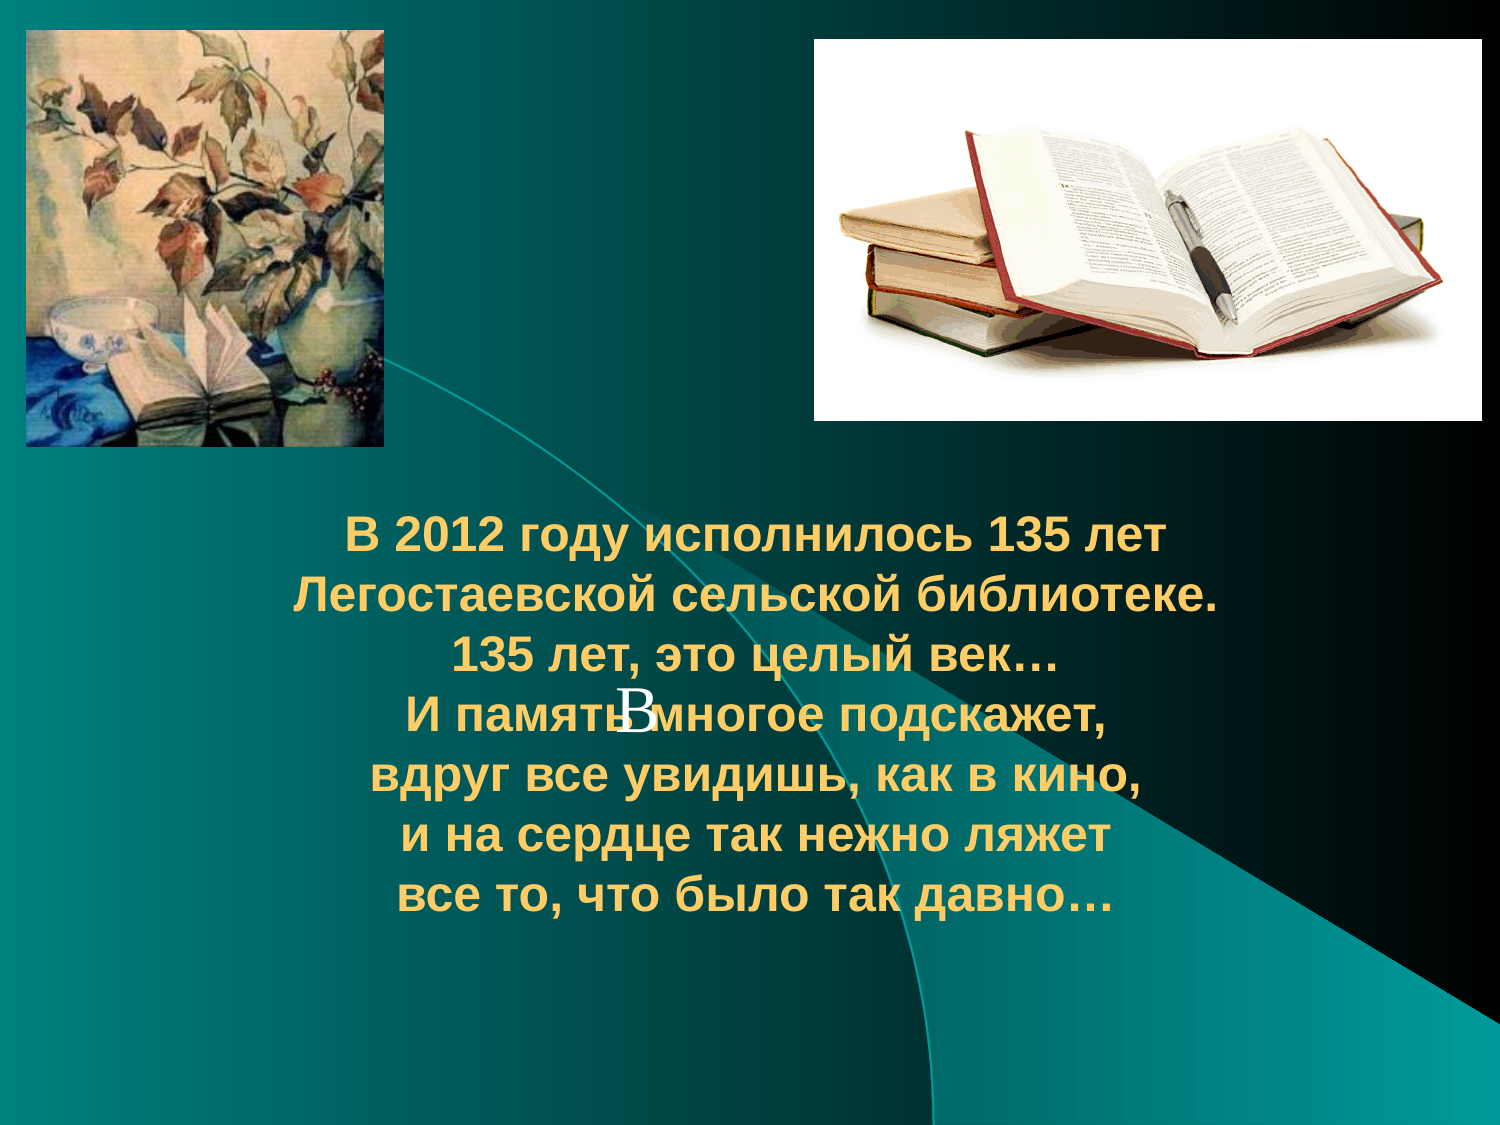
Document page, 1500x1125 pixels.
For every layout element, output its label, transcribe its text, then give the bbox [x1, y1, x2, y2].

title В 2012 году исполнилось 135 лет Легостаевской сельской библиотеке. 135 лет, это целый век… И память многое подскажет, вдруг все увидишь, как в кино, и на сердце так нежно ляжет все то, что было так давно… [112, 255, 1400, 929]
picture [26, 30, 385, 447]
picture [814, 39, 1483, 421]
subtitle В [112, 562, 1163, 850]
